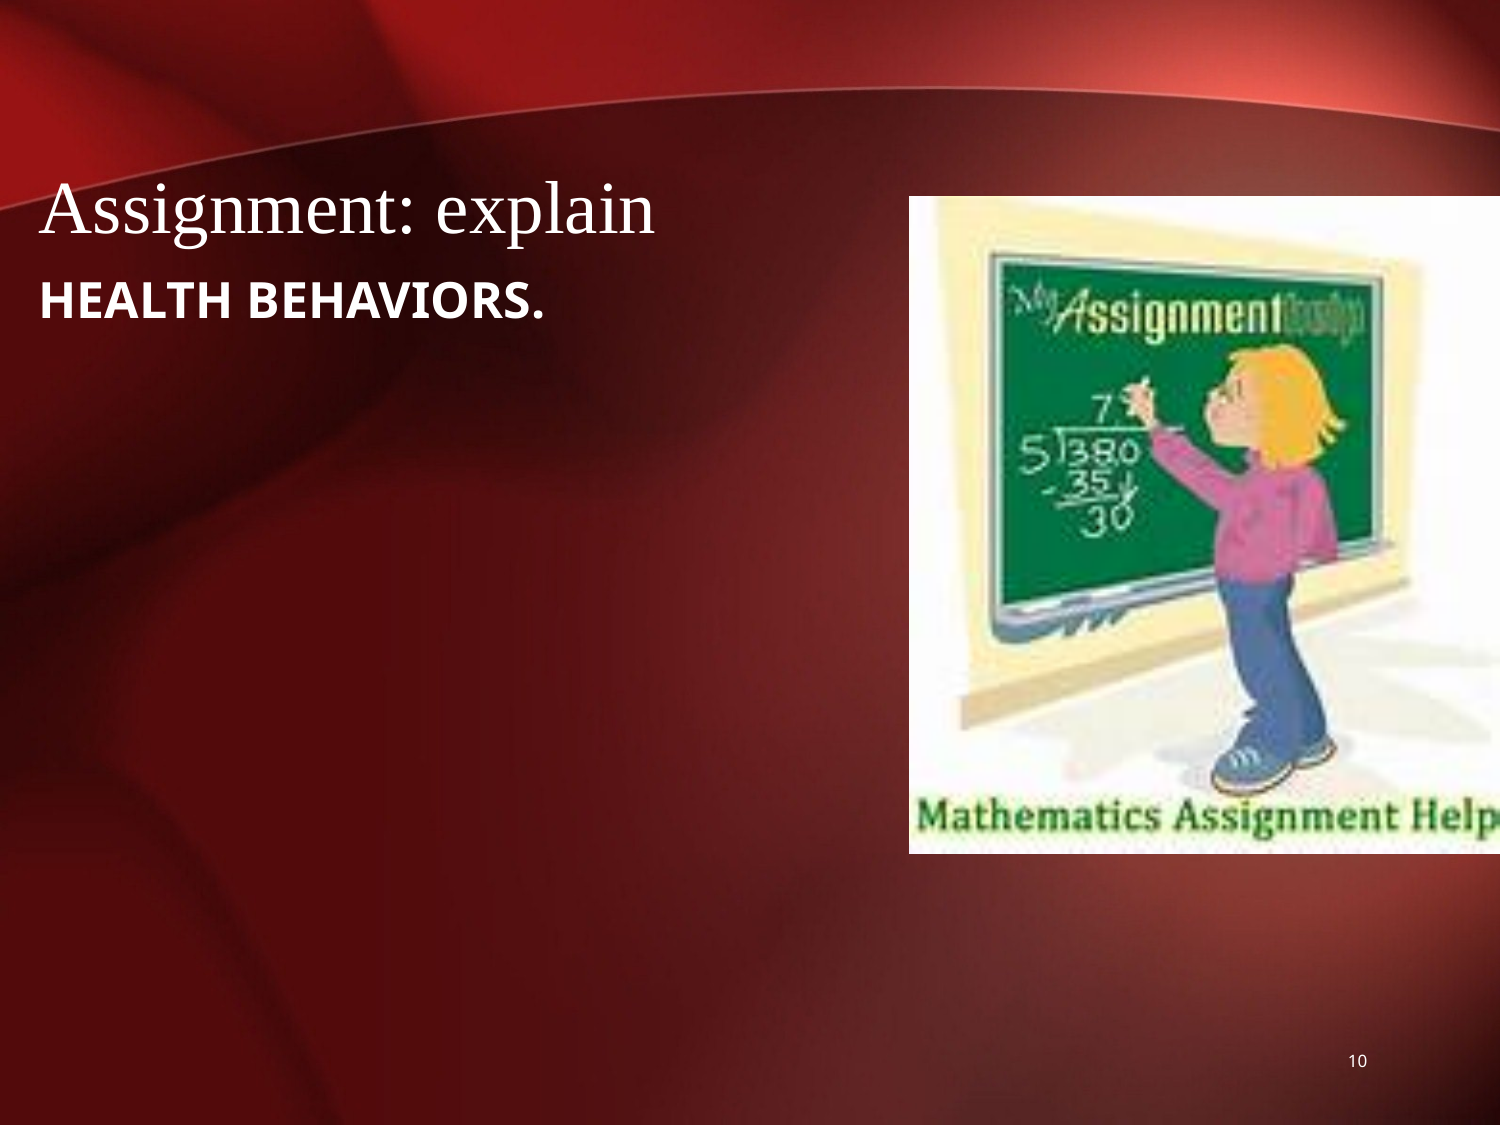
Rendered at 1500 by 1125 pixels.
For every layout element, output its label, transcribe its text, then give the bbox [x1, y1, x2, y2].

list Assignment: explain HEALTH BEHAVIORS. [18, 159, 863, 947]
slide_number 10 [1284, 1045, 1388, 1078]
picture [0, 0, 1500, 1125]
